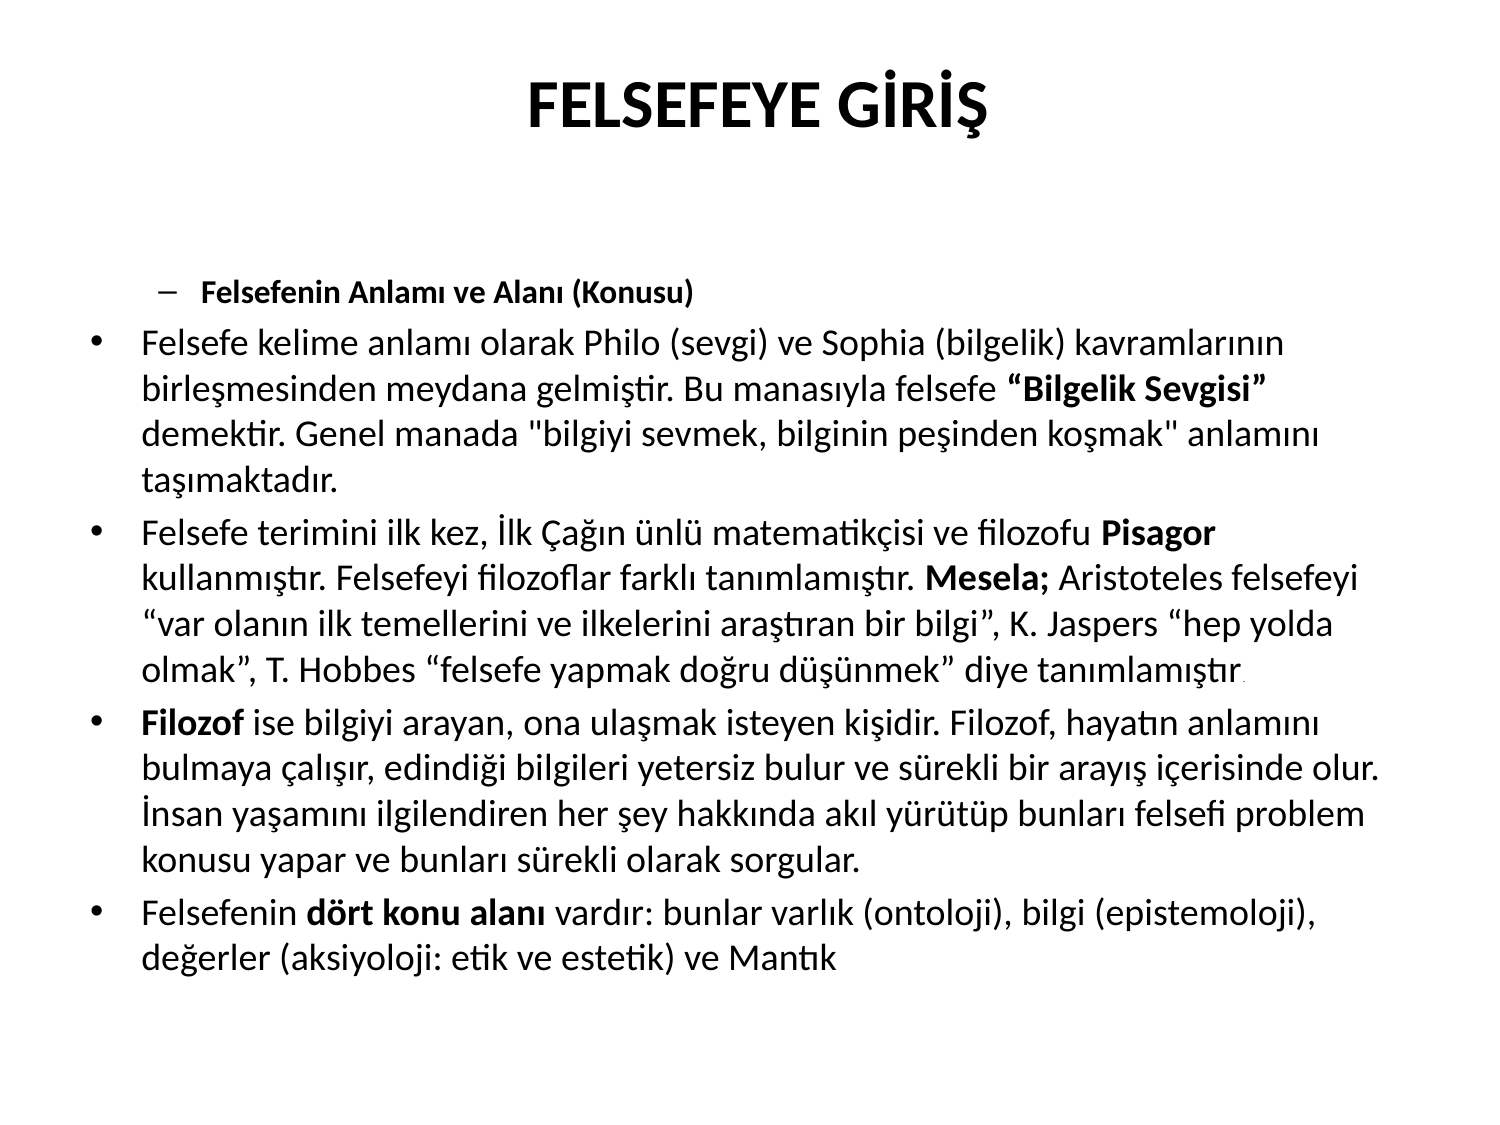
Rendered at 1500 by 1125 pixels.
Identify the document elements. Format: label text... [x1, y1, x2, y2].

title FELSEFEYE GİRİŞ [75, 45, 1425, 233]
list Felsefenin Anlamı ve Alanı (Konusu) Felsefe kelime anlamı olarak Philo (sevgi) ve Sophia (bilgelik) kavramlarının birleşmesinden meydana gelmiştir. Bu manasıyla felsefe “Bilgelik Sevgisi” demektir. Genel manada "bilgiyi sevmek, bilginin peşinden koşmak" anlamını taşımaktadır. Felsefe terimini ilk kez, İlk Çağın ünlü matematikçisi ve filozofu Pisagor kullanmıştır. Felsefeyi filozoflar farklı tanımlamıştır. Mesela; Aristoteles felsefeyi “var olanın ilk temellerini ve ilkelerini araştıran bir bilgi”, K. Jaspers “hep yolda olmak”, T. Hobbes “felsefe yapmak doğru düşünmek” diye tanımlamıştır. Filozof ise bilgiyi arayan, ona ulaşmak isteyen kişidir. Filozof, hayatın anlamını bulmaya çalışır, edindiği bilgileri yetersiz bulur ve sürekli bir arayış içerisinde olur. İnsan yaşamını ilgilendiren her şey hakkında akıl yürütüp bunları felsefi problem konusu yapar ve bunları sürekli olarak sorgular. Felsefenin dört konu alanı vardır: bunlar varlık (ontoloji), bilgi (epistemoloji), değerler (aksiyoloji: etik ve estetik) ve Mantık [75, 262, 1425, 1005]
